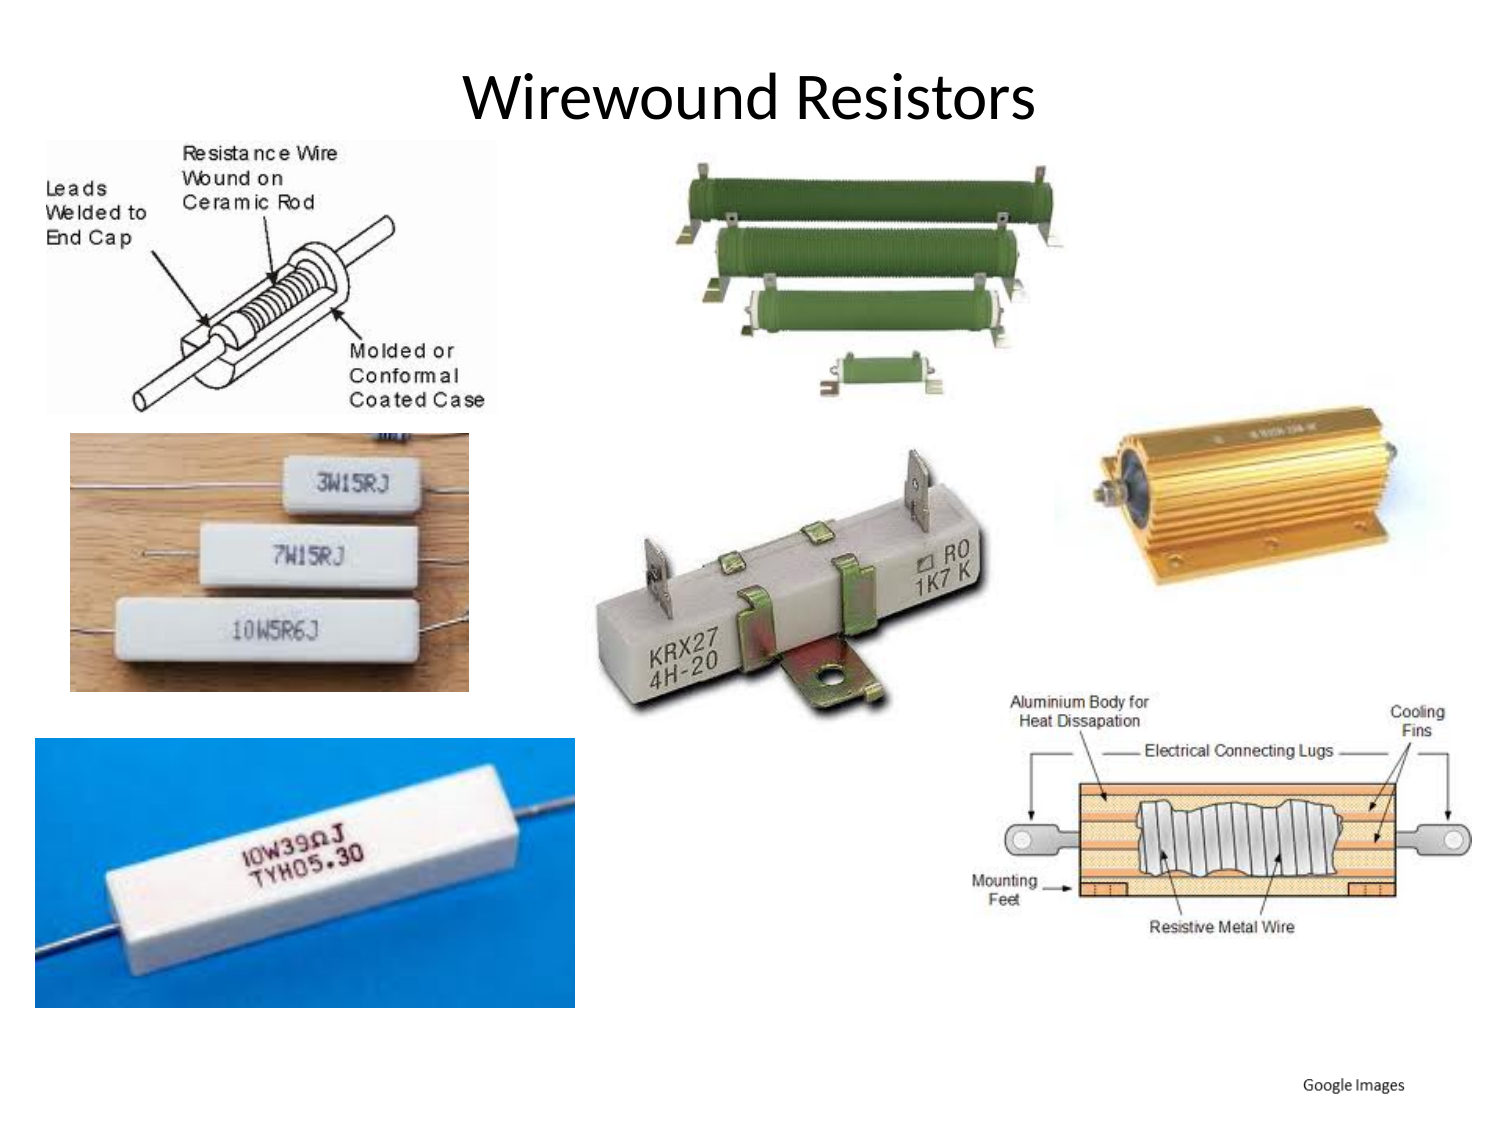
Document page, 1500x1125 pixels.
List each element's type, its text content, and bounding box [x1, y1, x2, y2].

picture [46, 140, 498, 415]
picture [1293, 1070, 1415, 1106]
picture [34, 737, 575, 1008]
picture [585, 128, 1472, 939]
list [1054, 374, 1451, 622]
title Wirewound Resistors [75, 45, 1425, 141]
picture [70, 433, 469, 692]
